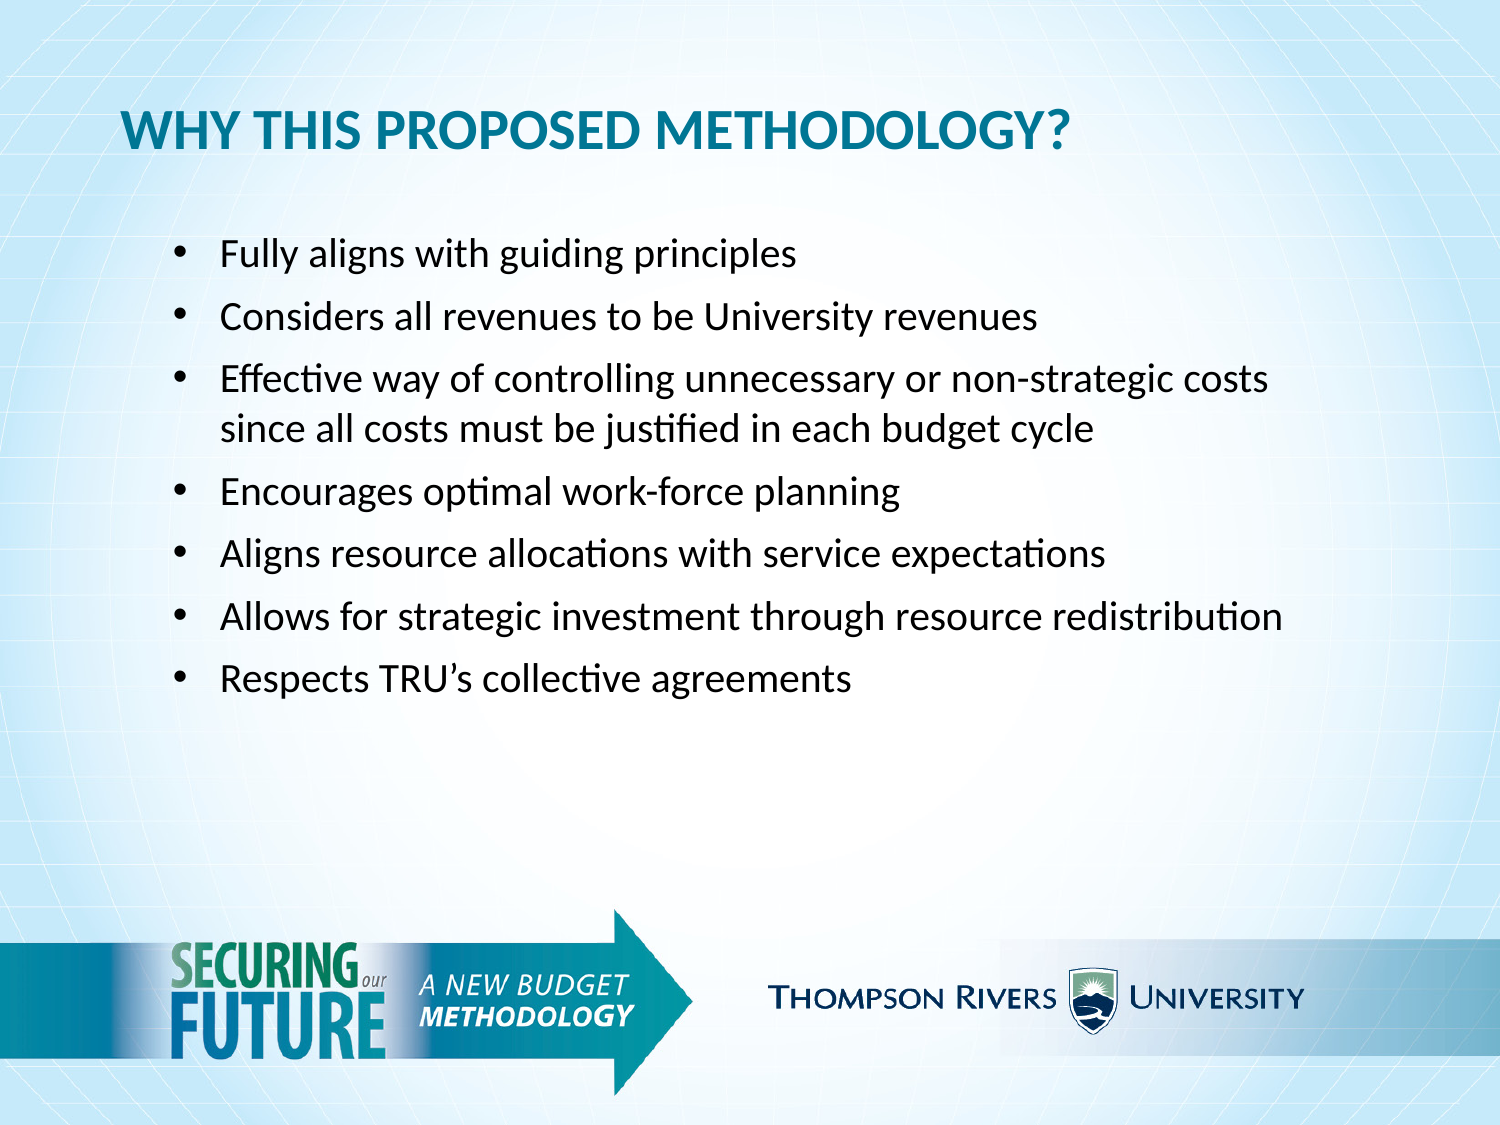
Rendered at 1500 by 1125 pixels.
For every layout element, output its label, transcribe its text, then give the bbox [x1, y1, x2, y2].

text_box Fully aligns with guiding principles Considers all revenues to be University revenues Effective way of controlling unnecessary or non-strategic costs since all costs must be justified in each budget cycle Encourages optimal work-force planning Aligns resource allocations with service expectations Allows for strategic investment through resource redistribution Respects TRU’s collective agreements [158, 218, 1372, 709]
text_box WHY THIS PROPOSED METHODOLOGY? [106, 83, 1500, 169]
picture [0, 0, 1500, 1125]
